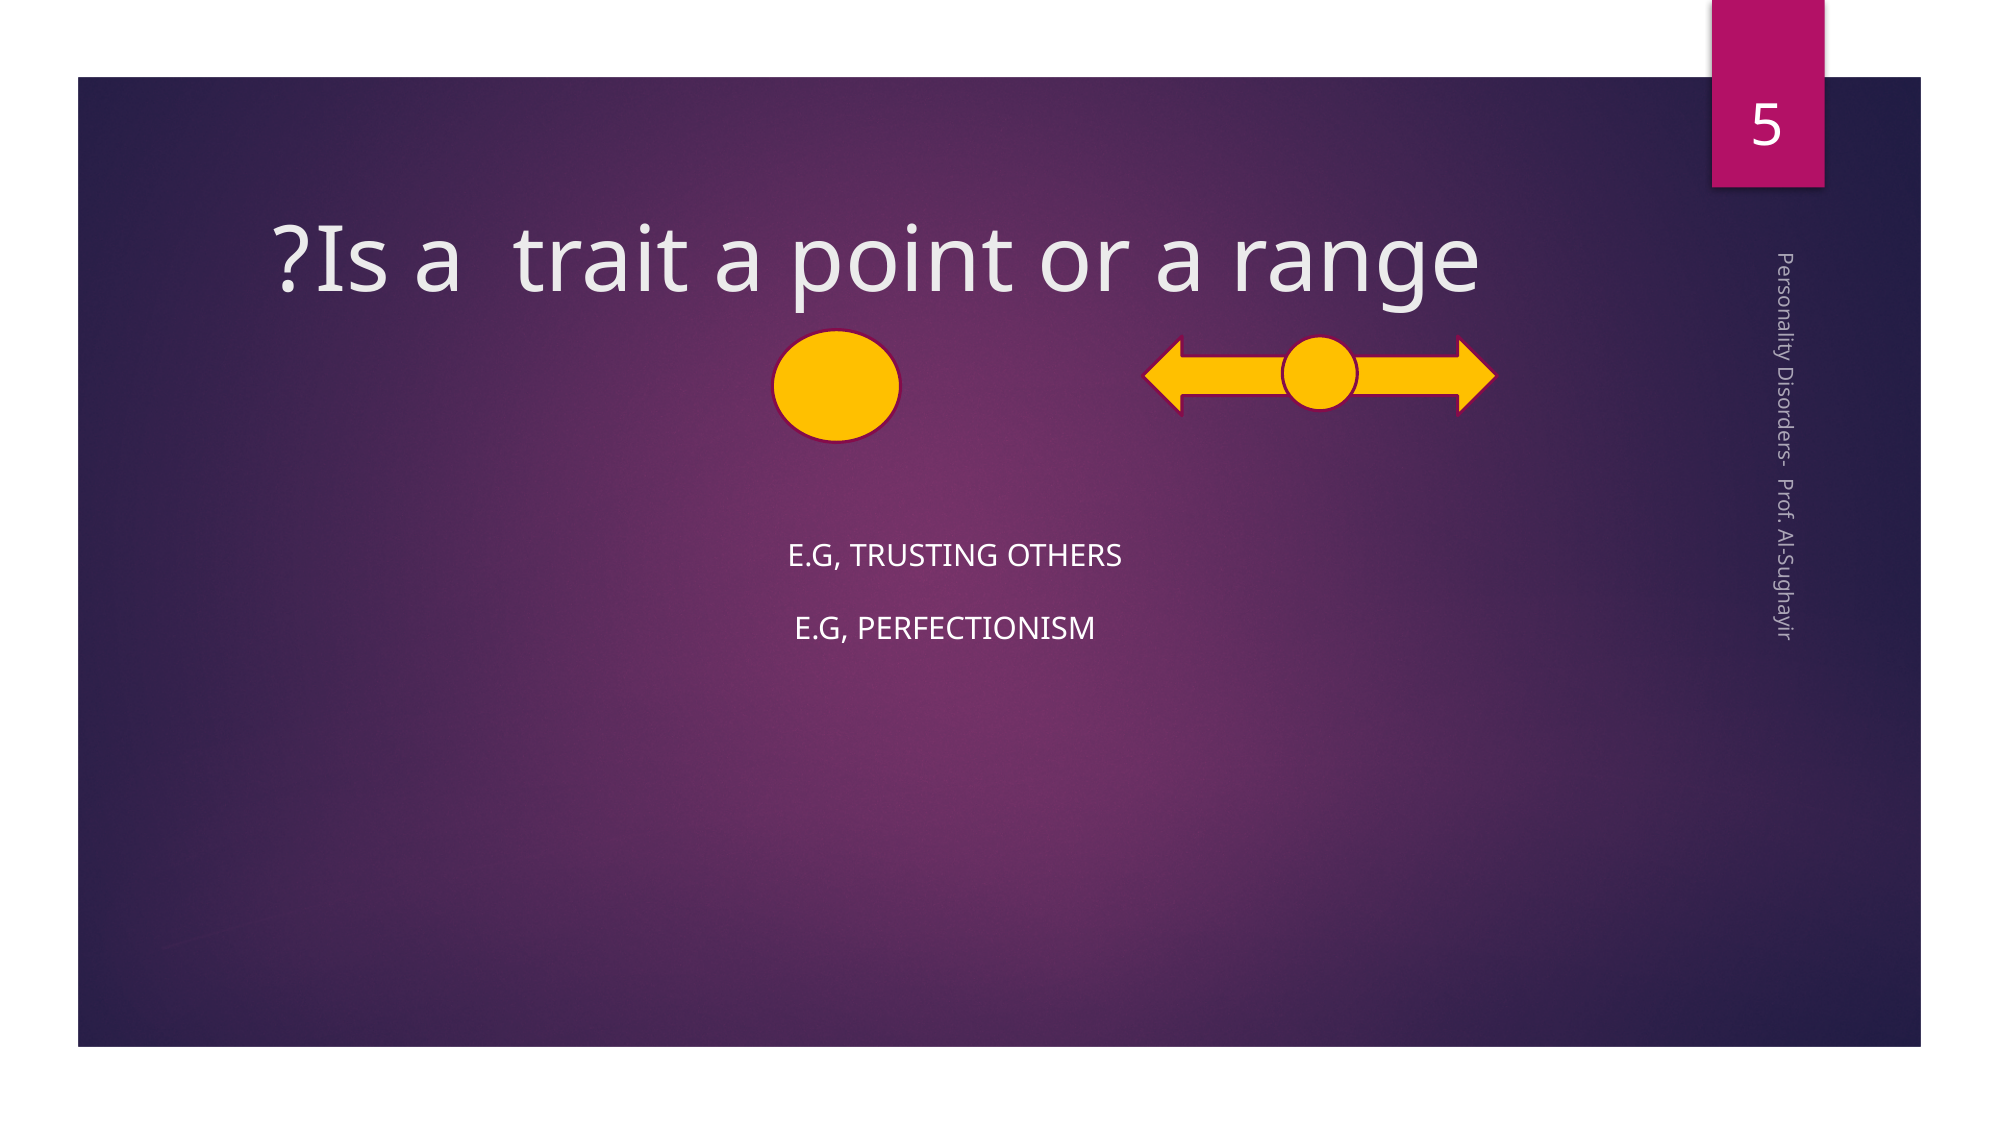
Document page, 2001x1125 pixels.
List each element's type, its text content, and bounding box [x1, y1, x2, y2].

text_box [1280, 334, 1359, 413]
text_box [1141, 334, 1288, 418]
title Is a trait a point or a range? [229, 217, 1677, 318]
slide_number 5 [1698, 48, 1836, 175]
text_box E.G, perfectionism [779, 601, 1191, 654]
text_box [770, 328, 903, 444]
text_box [1351, 334, 1499, 418]
subtitle E.G, trusting others [772, 528, 1184, 581]
footer Personality Disorders- Prof. Al-Sughayir [1760, 237, 1811, 872]
